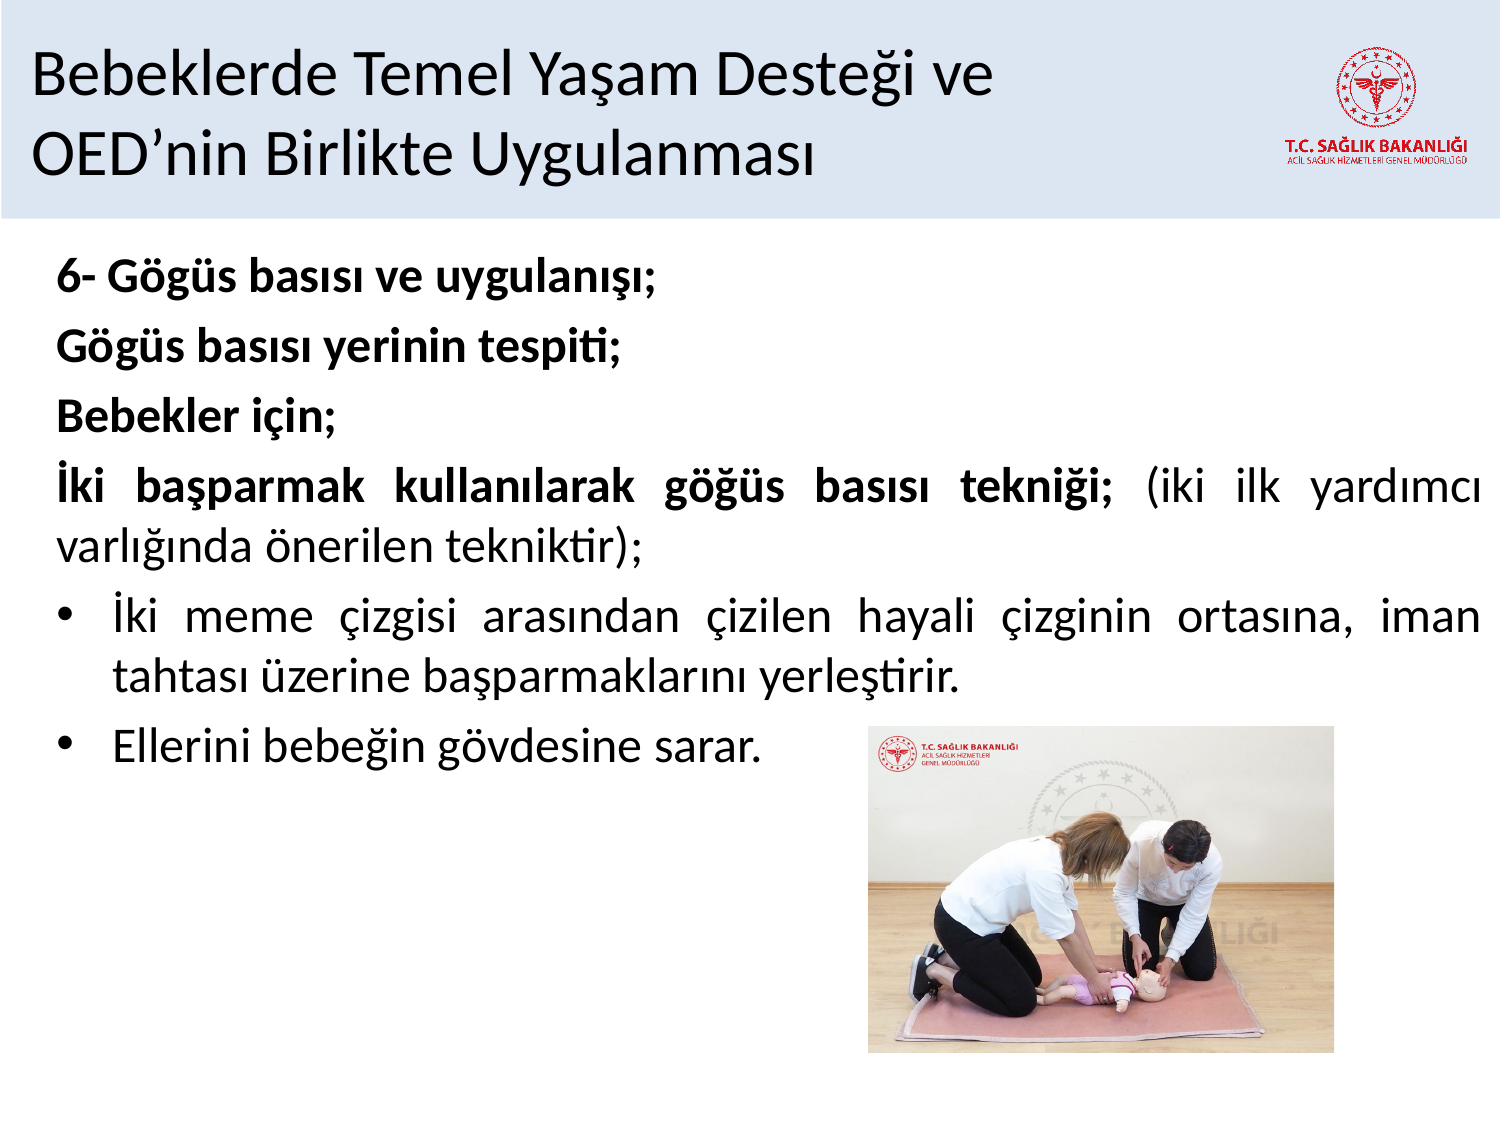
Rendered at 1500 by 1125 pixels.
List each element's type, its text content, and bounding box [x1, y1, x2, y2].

text_box 6- Gögüs basısı ve uygulanışı; Gögüs basısı yerinin tespiti; Bebekler için; İki başparmak kullanılarak göğüs basısı tekniği; (iki ilk yardımcı varlığında önerilen tekniktir); İki meme çizgisi arasından çizilen hayali çizginin ortasına, iman tahtası üzerine başparmaklarını yerleştirir. Ellerini bebeğin gövdesine sarar. [41, 235, 1499, 1059]
picture [867, 726, 1335, 1053]
title Bebeklerde Temel Yaşam Desteği ve OED’nin Birlikte Uygulanması [1, 0, 1500, 219]
picture [1285, 47, 1467, 166]
